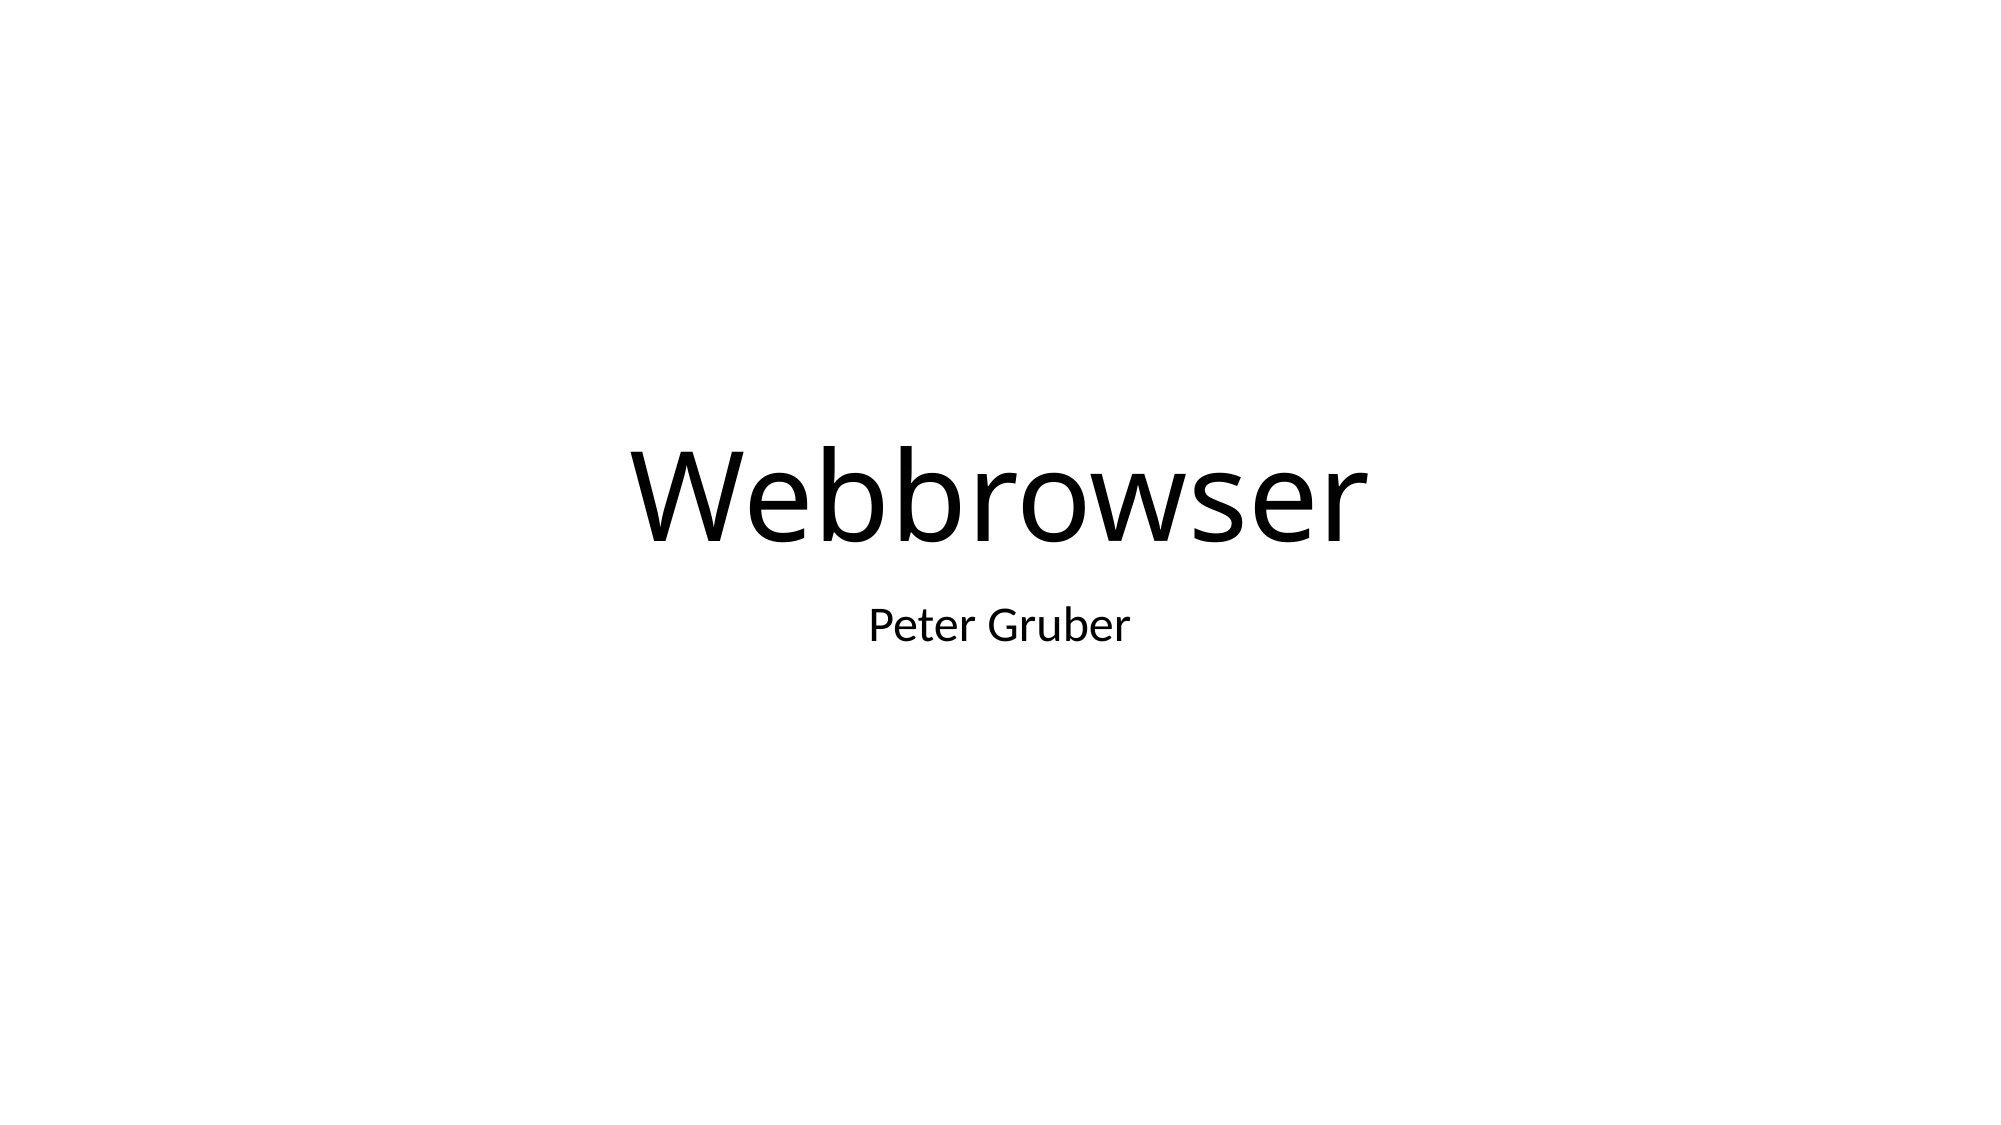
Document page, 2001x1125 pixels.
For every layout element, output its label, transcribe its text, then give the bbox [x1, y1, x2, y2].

title Webbrowser [249, 184, 1750, 576]
subtitle Peter Gruber [249, 590, 1750, 863]
